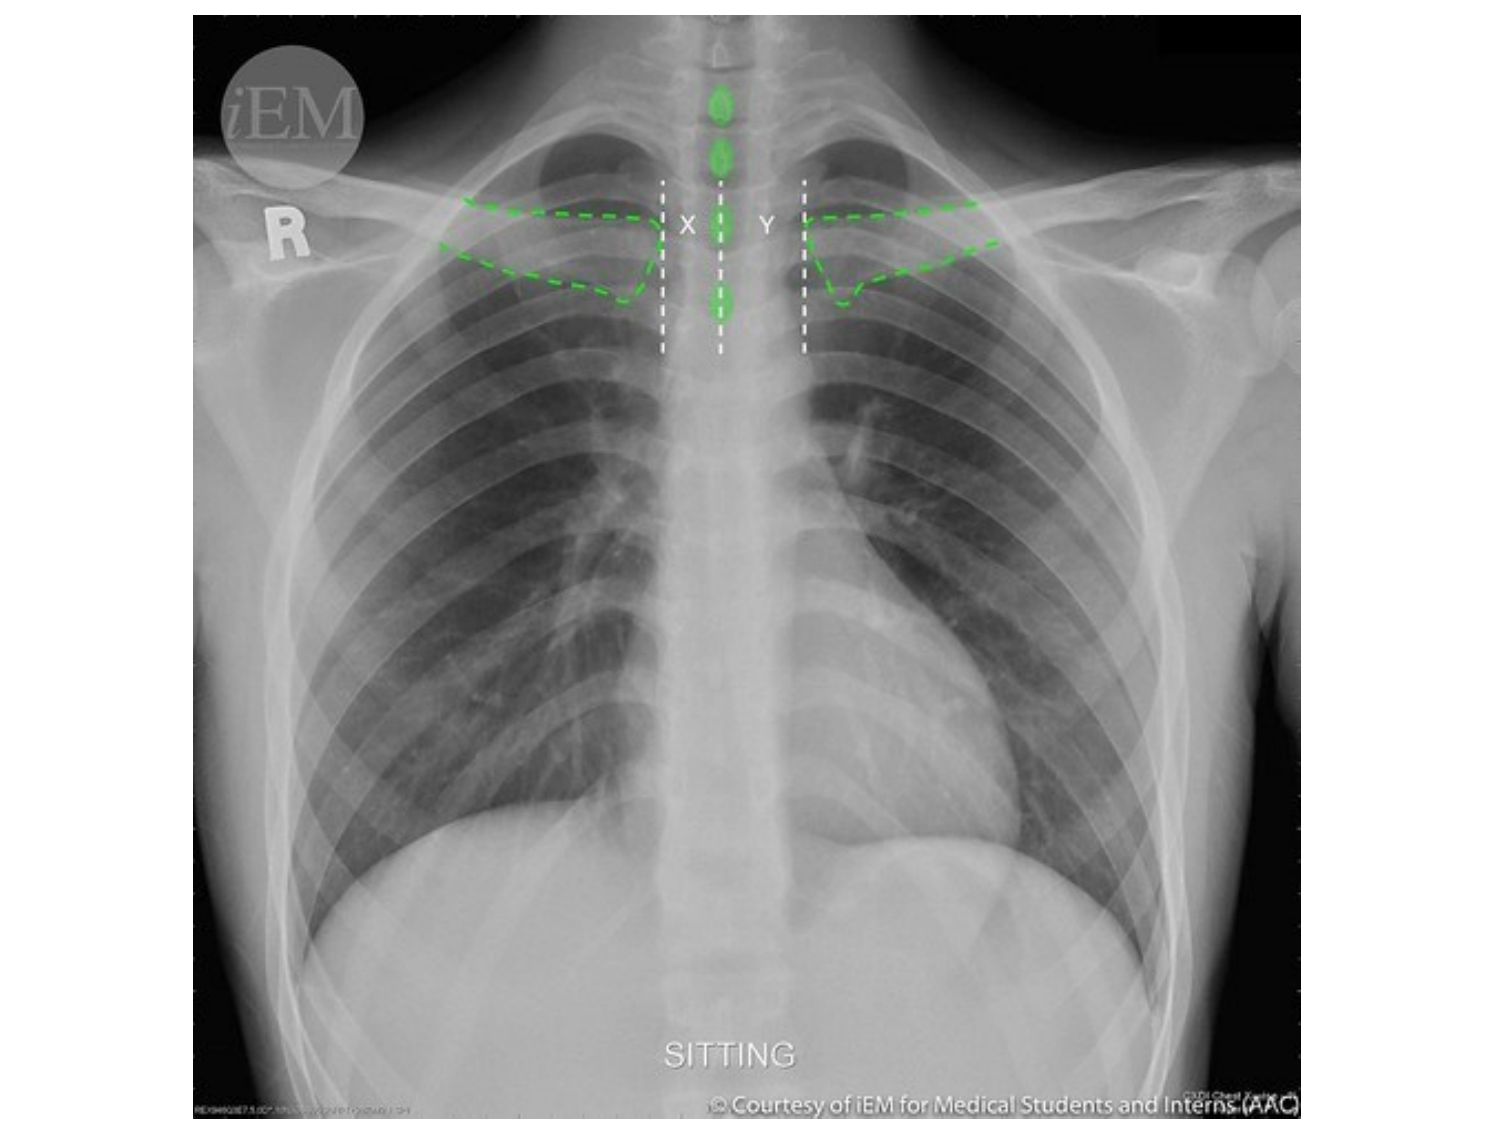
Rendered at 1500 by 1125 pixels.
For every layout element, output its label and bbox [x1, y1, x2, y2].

list [0, 15, 1500, 1119]
